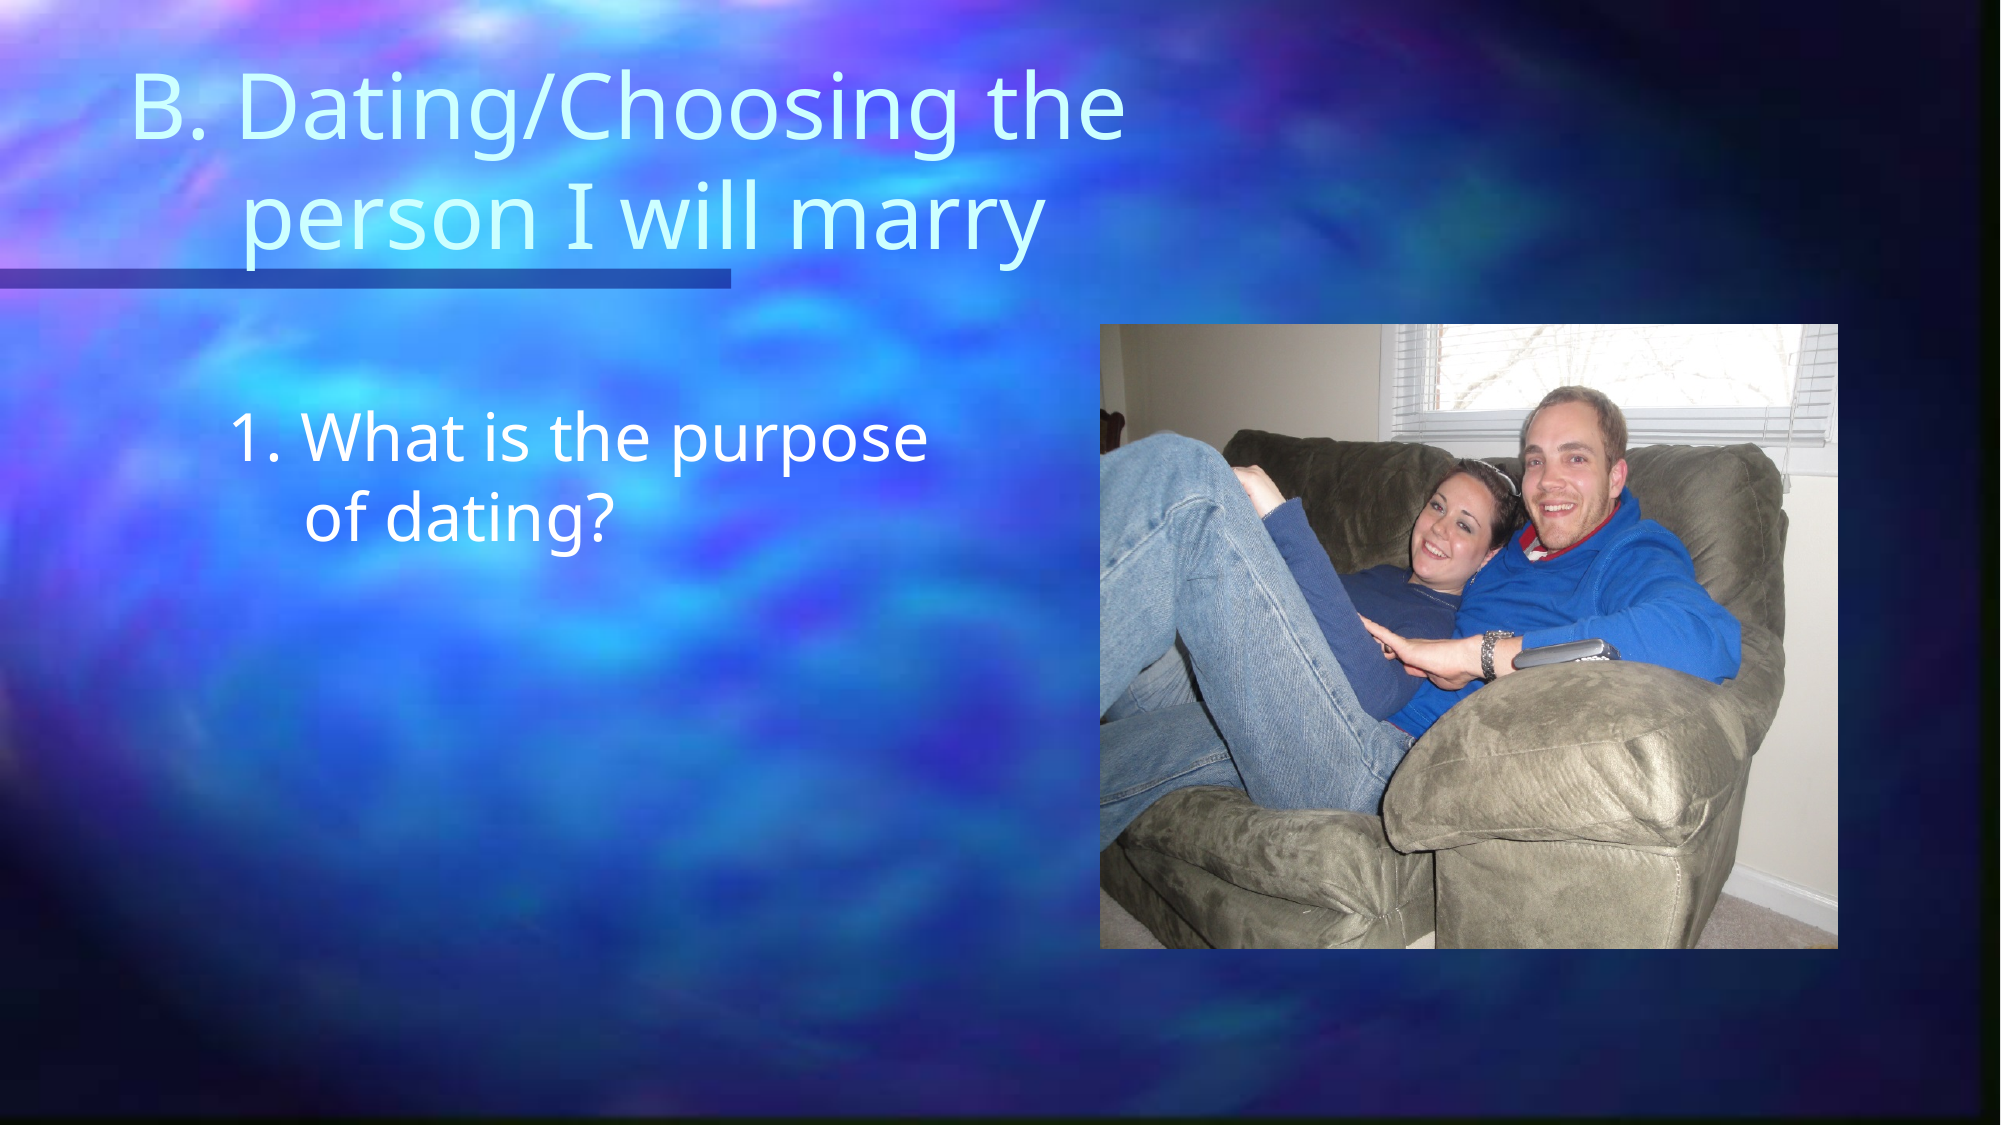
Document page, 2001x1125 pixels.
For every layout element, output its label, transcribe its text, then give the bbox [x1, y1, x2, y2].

picture [0, 0, 2001, 1125]
list 1. What is the purpose of dating? [212, 387, 1000, 1038]
title B. Dating/Choosing the person I will marry [112, 112, 1388, 275]
